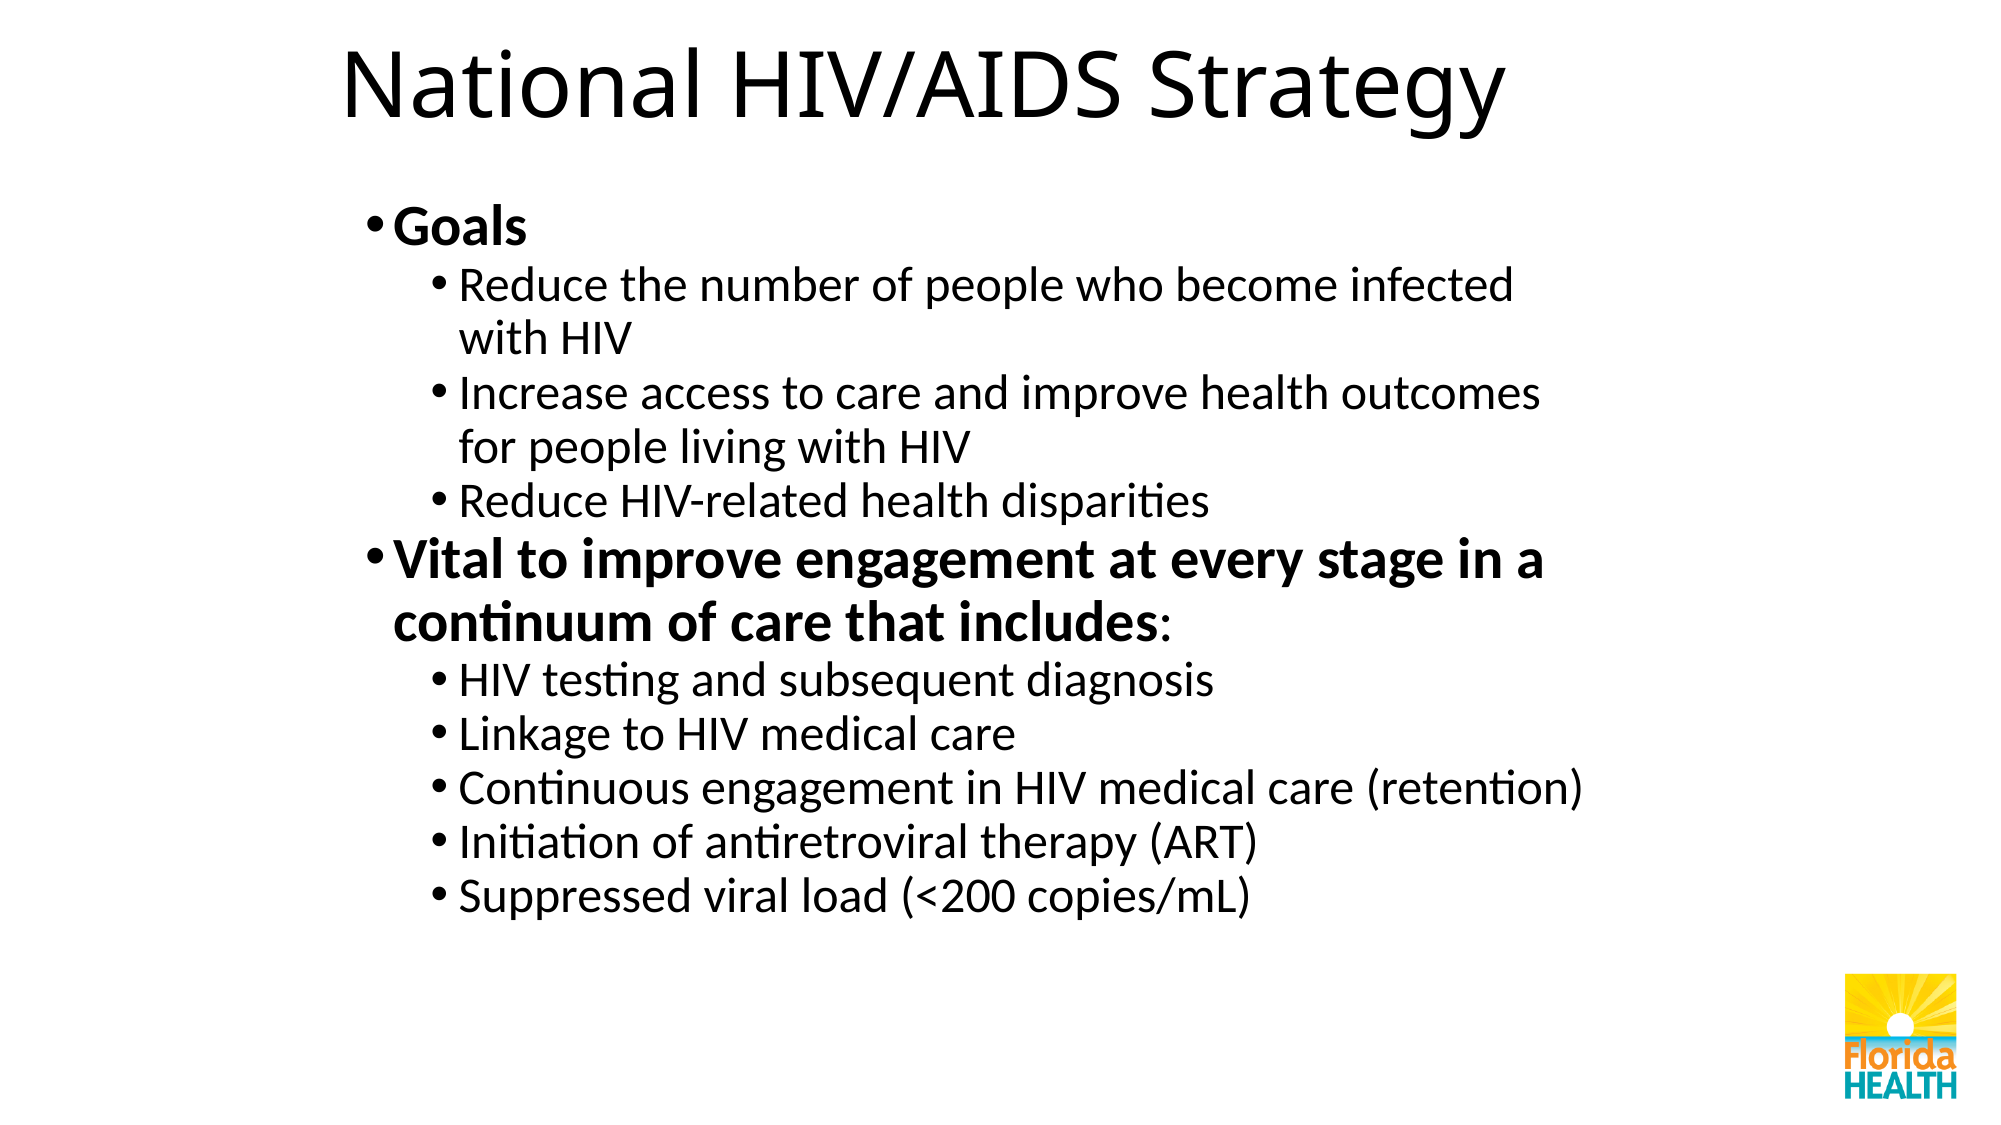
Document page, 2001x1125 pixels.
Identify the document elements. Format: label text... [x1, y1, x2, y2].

picture [1835, 964, 1965, 1103]
list Goals Reduce the number of people who become infected with HIV Increase access to care and improve health outcomes for people living with HIV Reduce HIV-related health disparities Vital to improve engagement at every stage in a continuum of care that includes: HIV testing and subsequent diagnosis Linkage to HIV medical care Continuous engagement in HIV medical care (retention) Initiation of antiretroviral therapy (ART) Suppressed viral load (<200 copies/mL) [350, 187, 1625, 1038]
title National HIV/AIDS Strategy [324, 24, 1675, 150]
